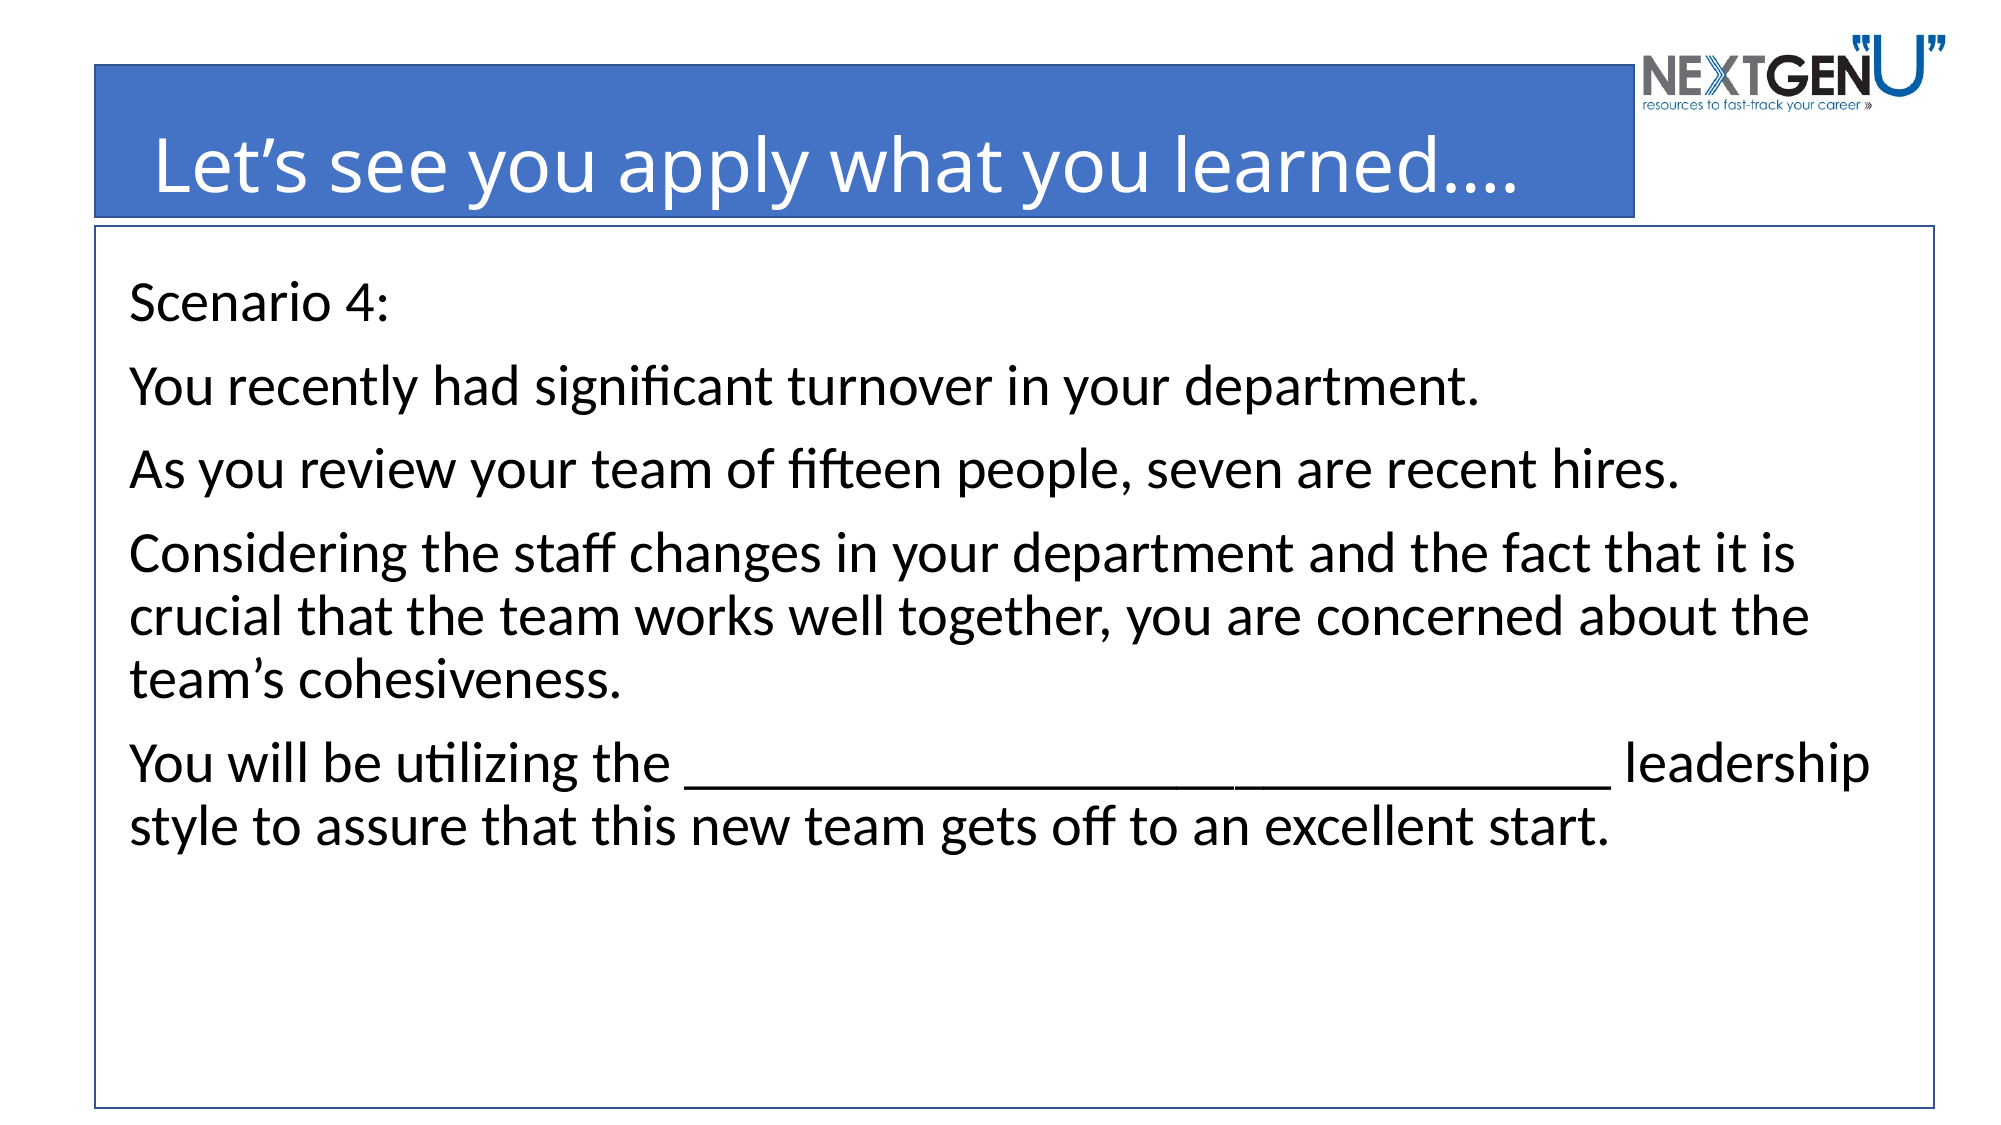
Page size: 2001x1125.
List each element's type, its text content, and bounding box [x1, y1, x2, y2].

text_box [94, 225, 1935, 1109]
picture [1636, 27, 1952, 119]
title Let’s see you apply what you learned…. [137, 59, 1863, 225]
text_box [94, 64, 137, 218]
list Scenario 4: You recently had significant turnover in your department. As you review your team of fifteen people, seven are recent hires. Considering the staff changes in your department and the fact that it is crucial that the team works well together, you are concerned about the team’s cohesiveness. You will be utilizing the ________________________________ leadership style to assure that this new team gets off to an excellent start. [114, 263, 1906, 1066]
